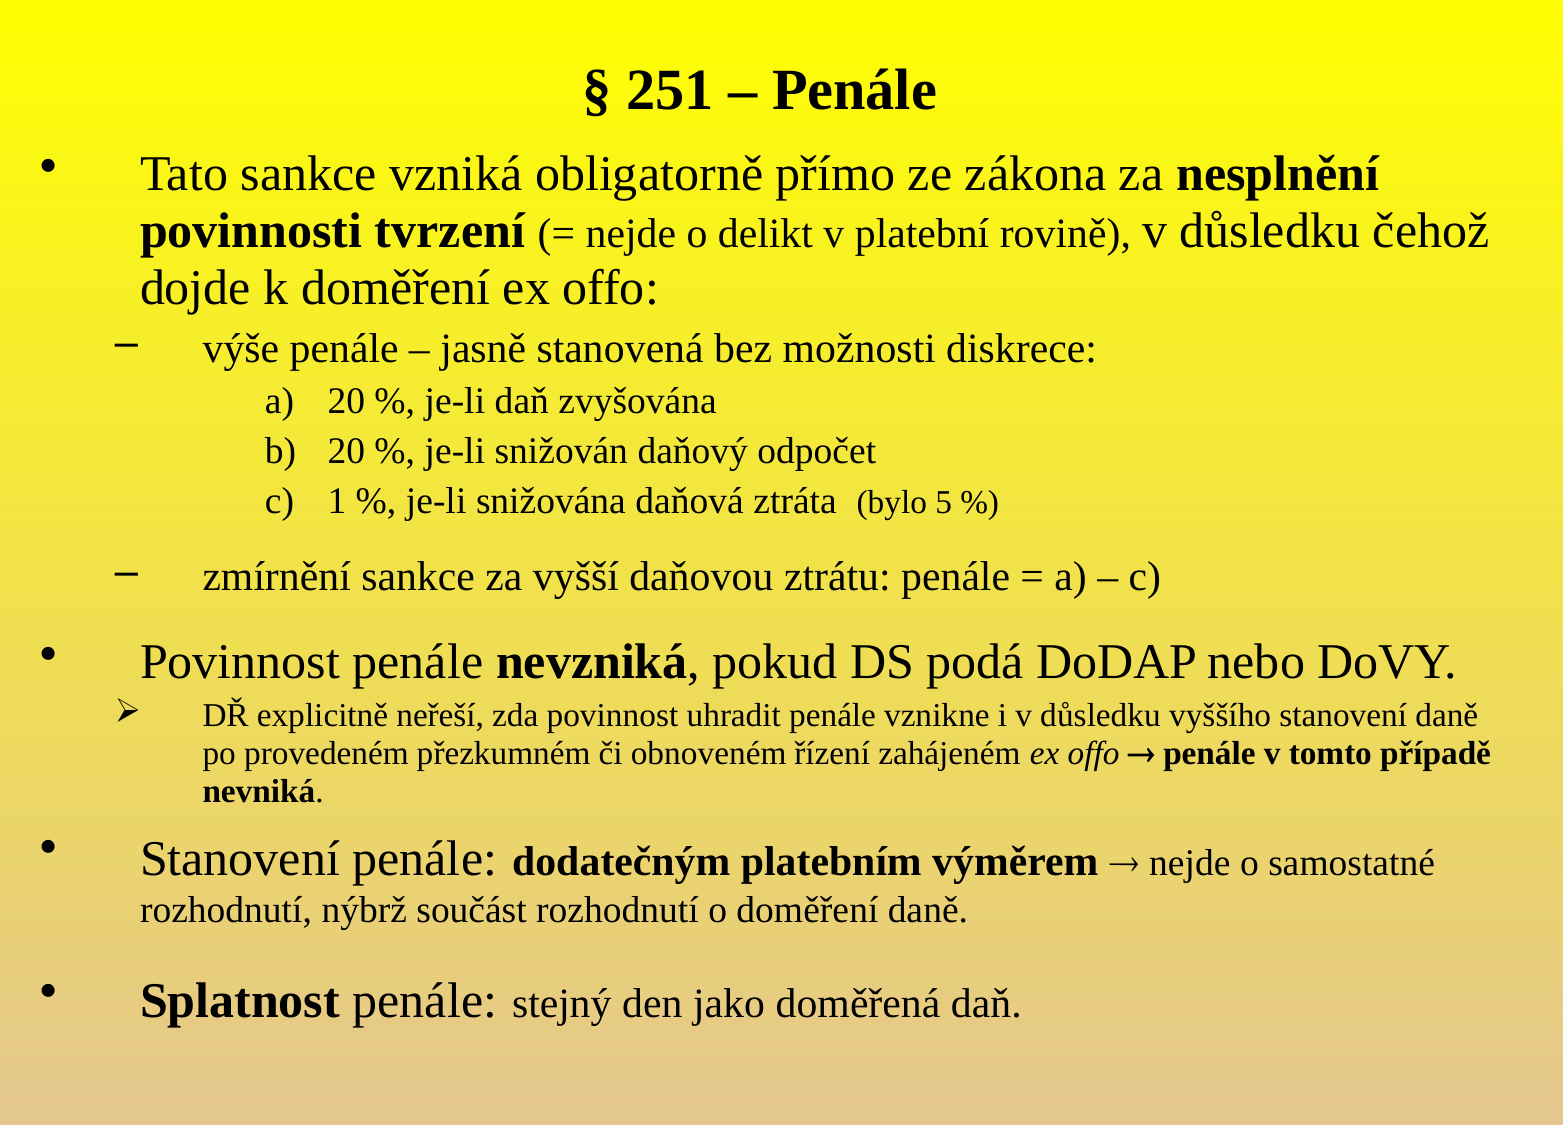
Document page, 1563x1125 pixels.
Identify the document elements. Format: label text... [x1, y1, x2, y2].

list Tato sankce vzniká obligatorně přímo ze zákona za nesplnění povinnosti tvrzení (= nejde o delikt v platební rovině), v důsledku čehož dojde k doměření ex offo: výše penále – jasně stanovená bez možnosti diskrece: 20 %, je-li daň zvyšována 20 %, je-li snižován daňový odpočet 1 %, je-li snižována daňová ztráta (bylo 5 %) zmírnění sankce za vyšší daňovou ztrátu: penále = a) – c) Povinnost penále nevzniká, pokud DS podá DoDAP nebo DoVY. DŘ explicitně neřeší, zda povinnost uhradit penále vznikne i v důsledku vyššího stanovení daně po provedeném přezkumném či obnoveném řízení zahájeném ex offo  penále v tomto případě nevniká. Stanovení penále: dodatečným platebním výměrem  nejde o samostatné rozhodnutí, nýbrž součást rozhodnutí o doměření daně. Splatnost penále: stejný den jako doměřená daň. [24, 137, 1538, 1053]
title § 251 – Penále [49, 30, 1491, 137]
